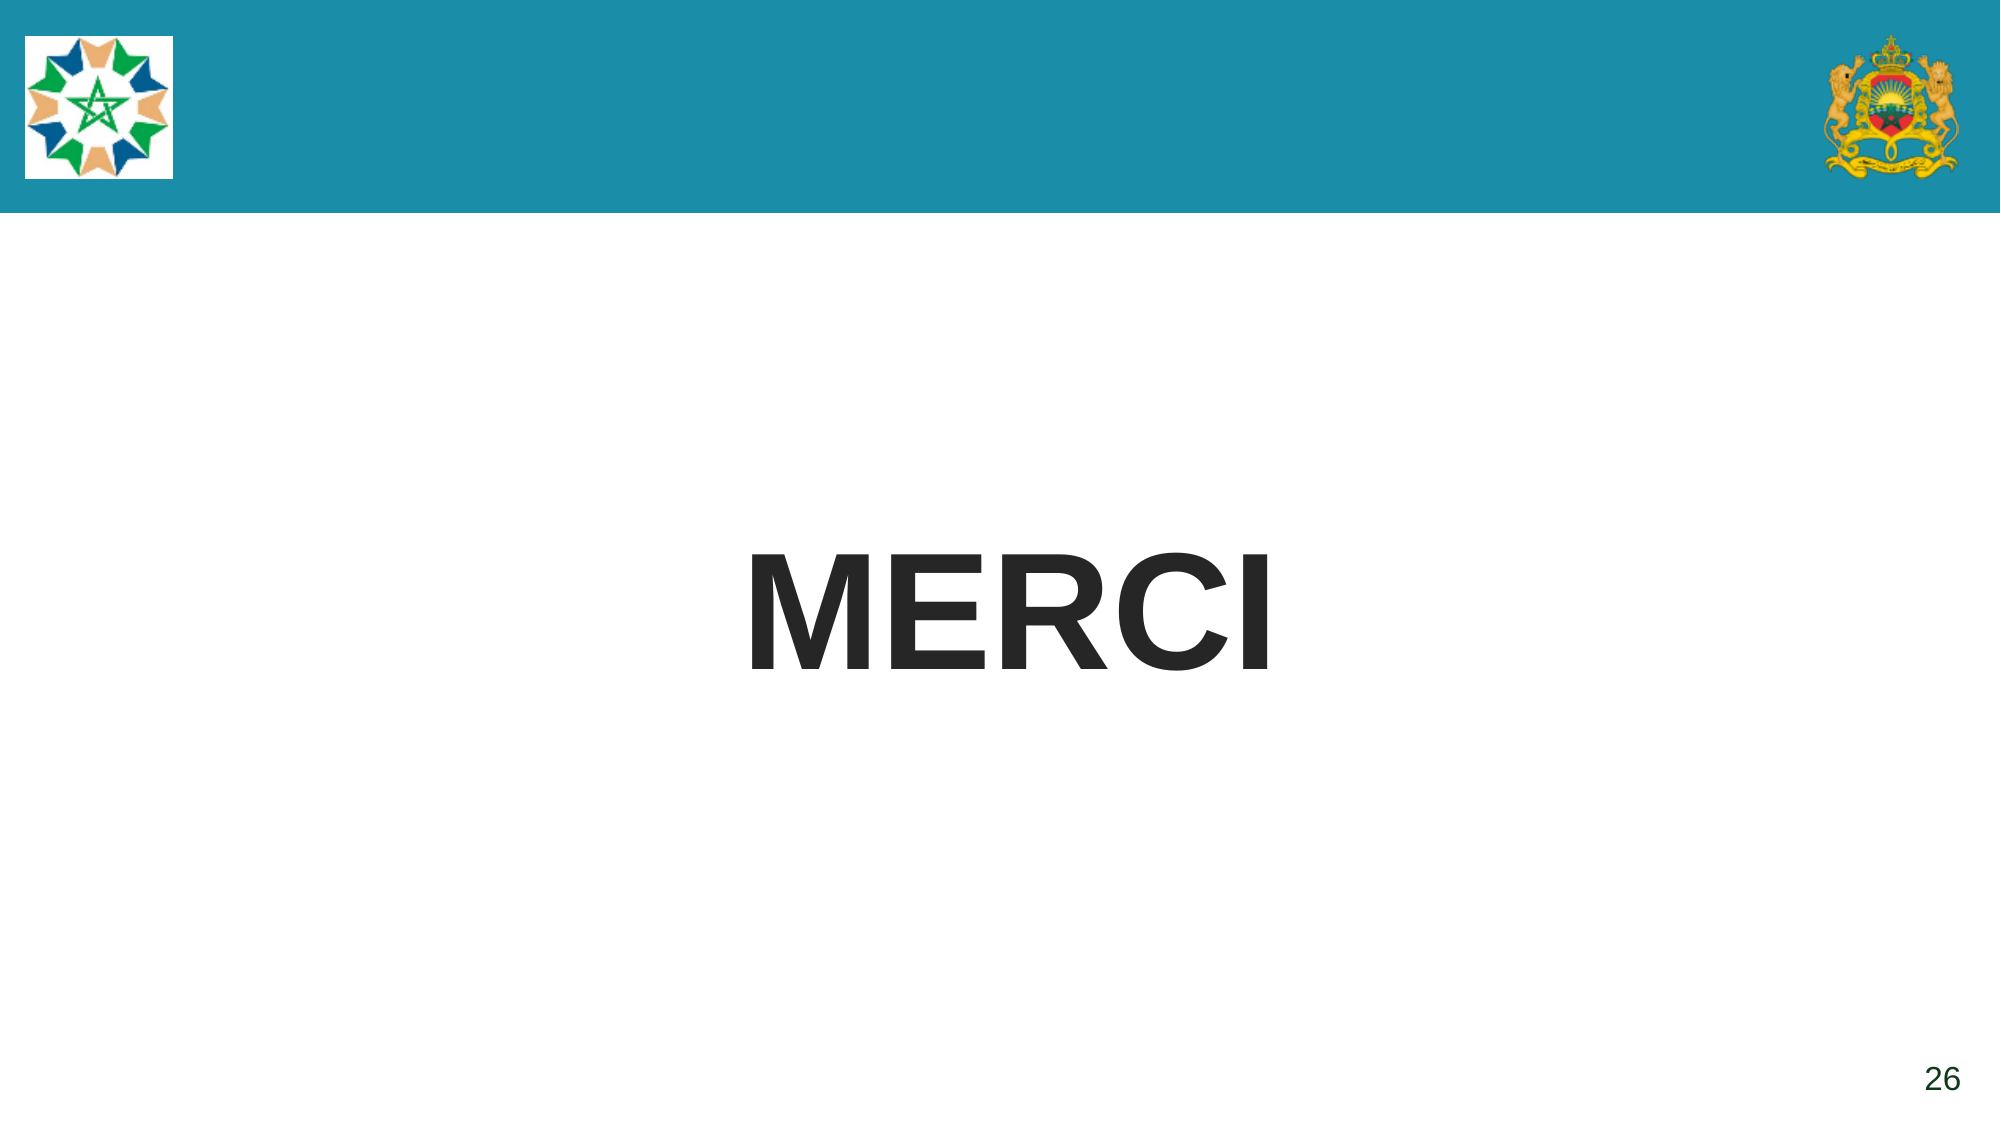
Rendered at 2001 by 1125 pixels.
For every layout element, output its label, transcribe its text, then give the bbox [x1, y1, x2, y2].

text_box 26 [1901, 1049, 1985, 1110]
text_box MERCI [721, 495, 1300, 711]
picture [25, 36, 173, 179]
picture [1824, 33, 1959, 179]
